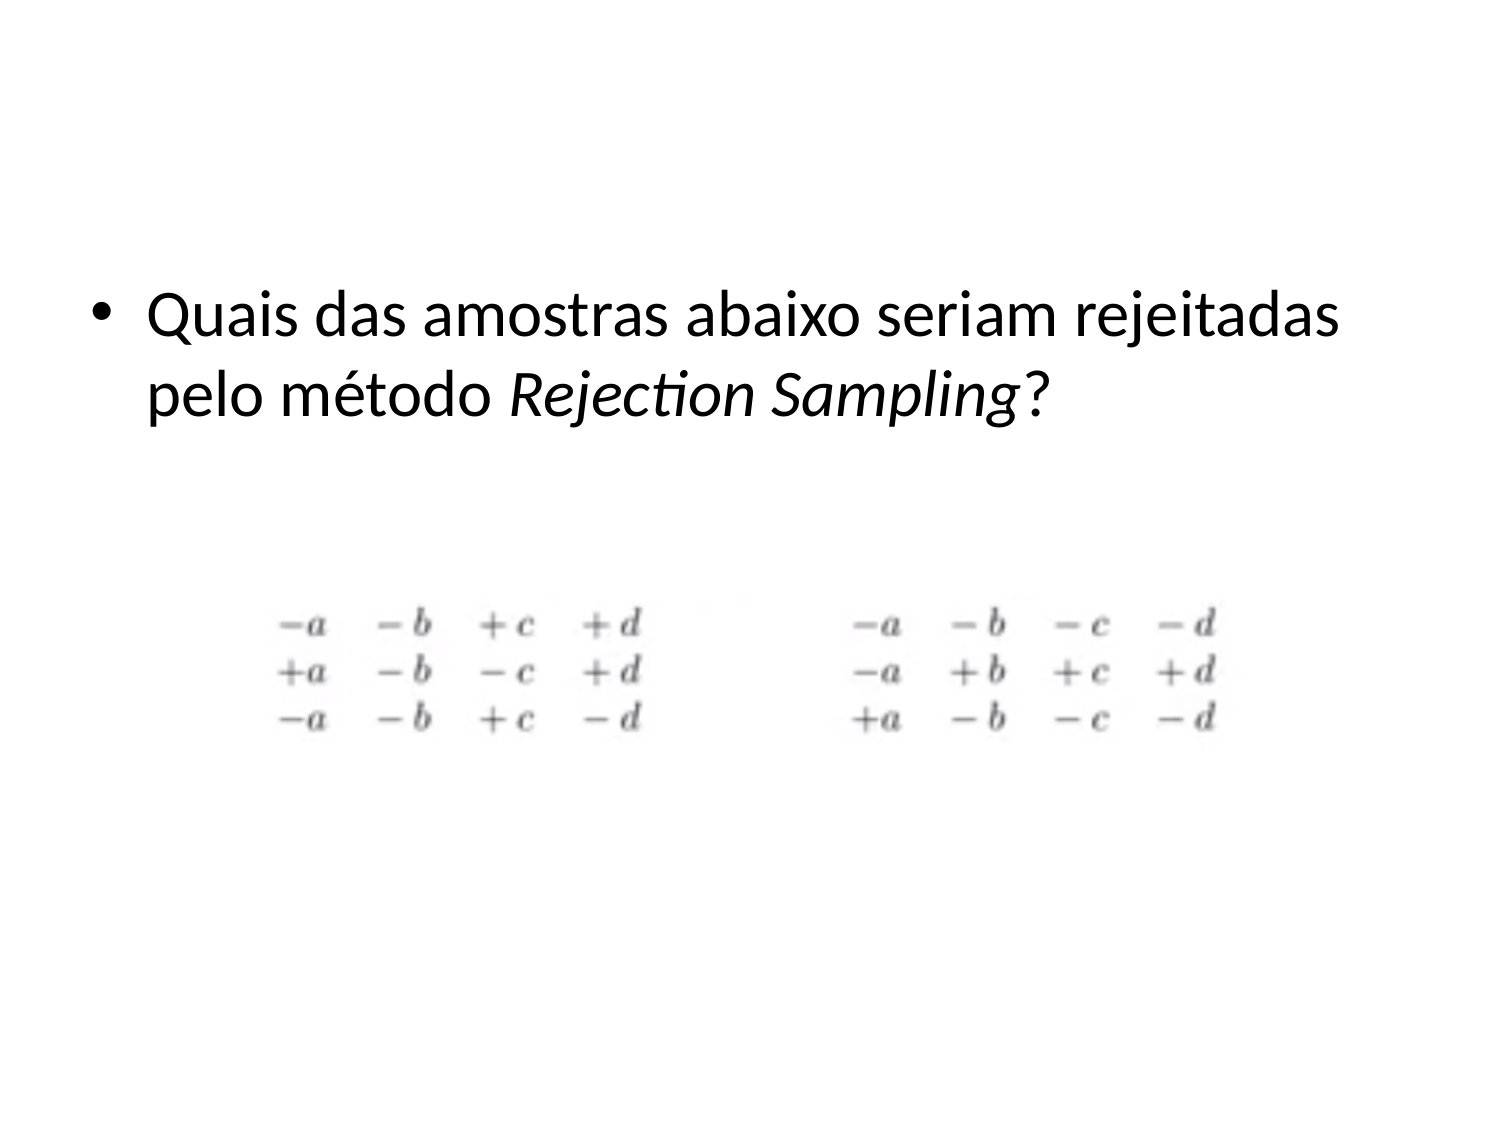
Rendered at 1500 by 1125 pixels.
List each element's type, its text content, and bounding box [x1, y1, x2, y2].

list Quais das amostras abaixo seriam rejeitadas pelo método Rejection Sampling? [75, 262, 1425, 1005]
picture [245, 596, 1255, 752]
